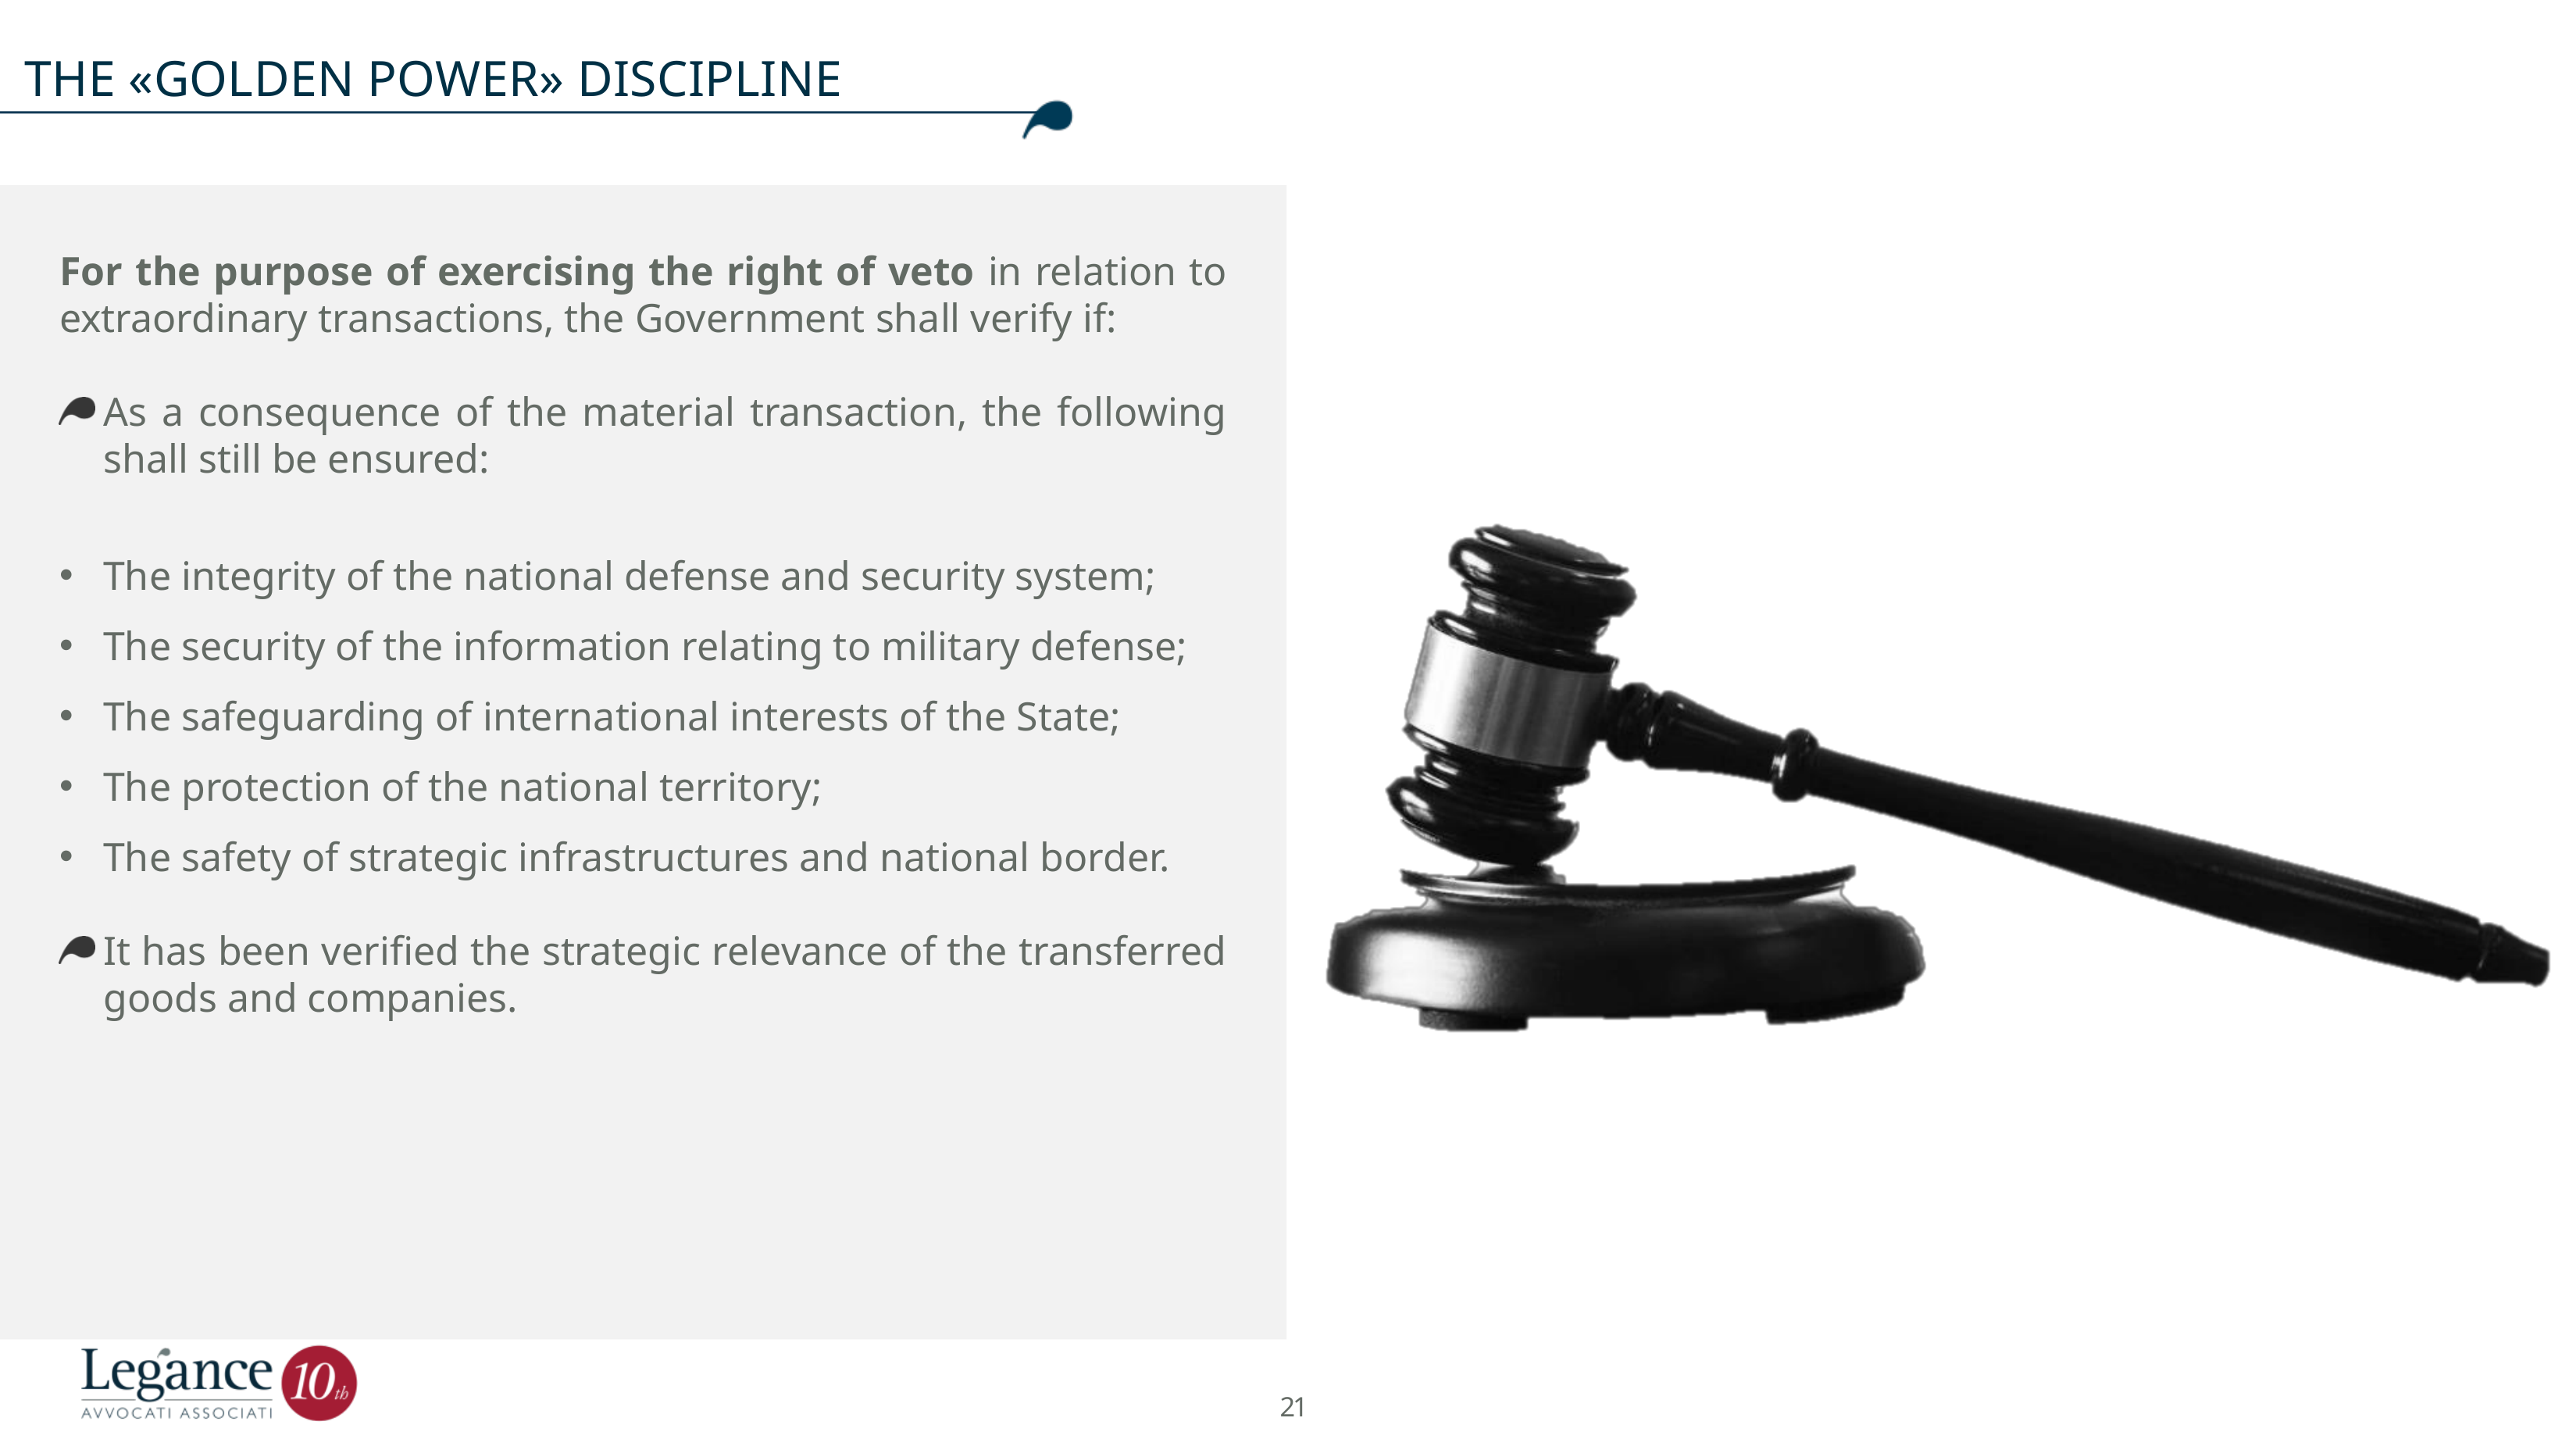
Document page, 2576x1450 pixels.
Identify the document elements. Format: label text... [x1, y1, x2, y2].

text_box THE «GOLDEN POWER» DISCIPLINE [16, 41, 966, 113]
picture [59, 397, 95, 425]
slide_number 21 [1276, 1390, 1313, 1450]
text_box [1317, 498, 2567, 1054]
text_box For the purpose of exercising the right of veto in relation to extraordinary transactions, the Government shall verify if: As a consequence of the material transaction, the following shall still be ensured: The integrity of the national defense and security system; The security of the information relating to military defense; The safeguarding of international interests of the State; The protection of the national territory; The safety of strategic infrastructures and national border. It has been verified the strategic relevance of the transferred goods and companies. [59, 246, 1227, 1020]
picture [73, 1339, 361, 1429]
text_box [0, 185, 1287, 1340]
picture [1014, 95, 1081, 144]
picture [59, 936, 95, 964]
